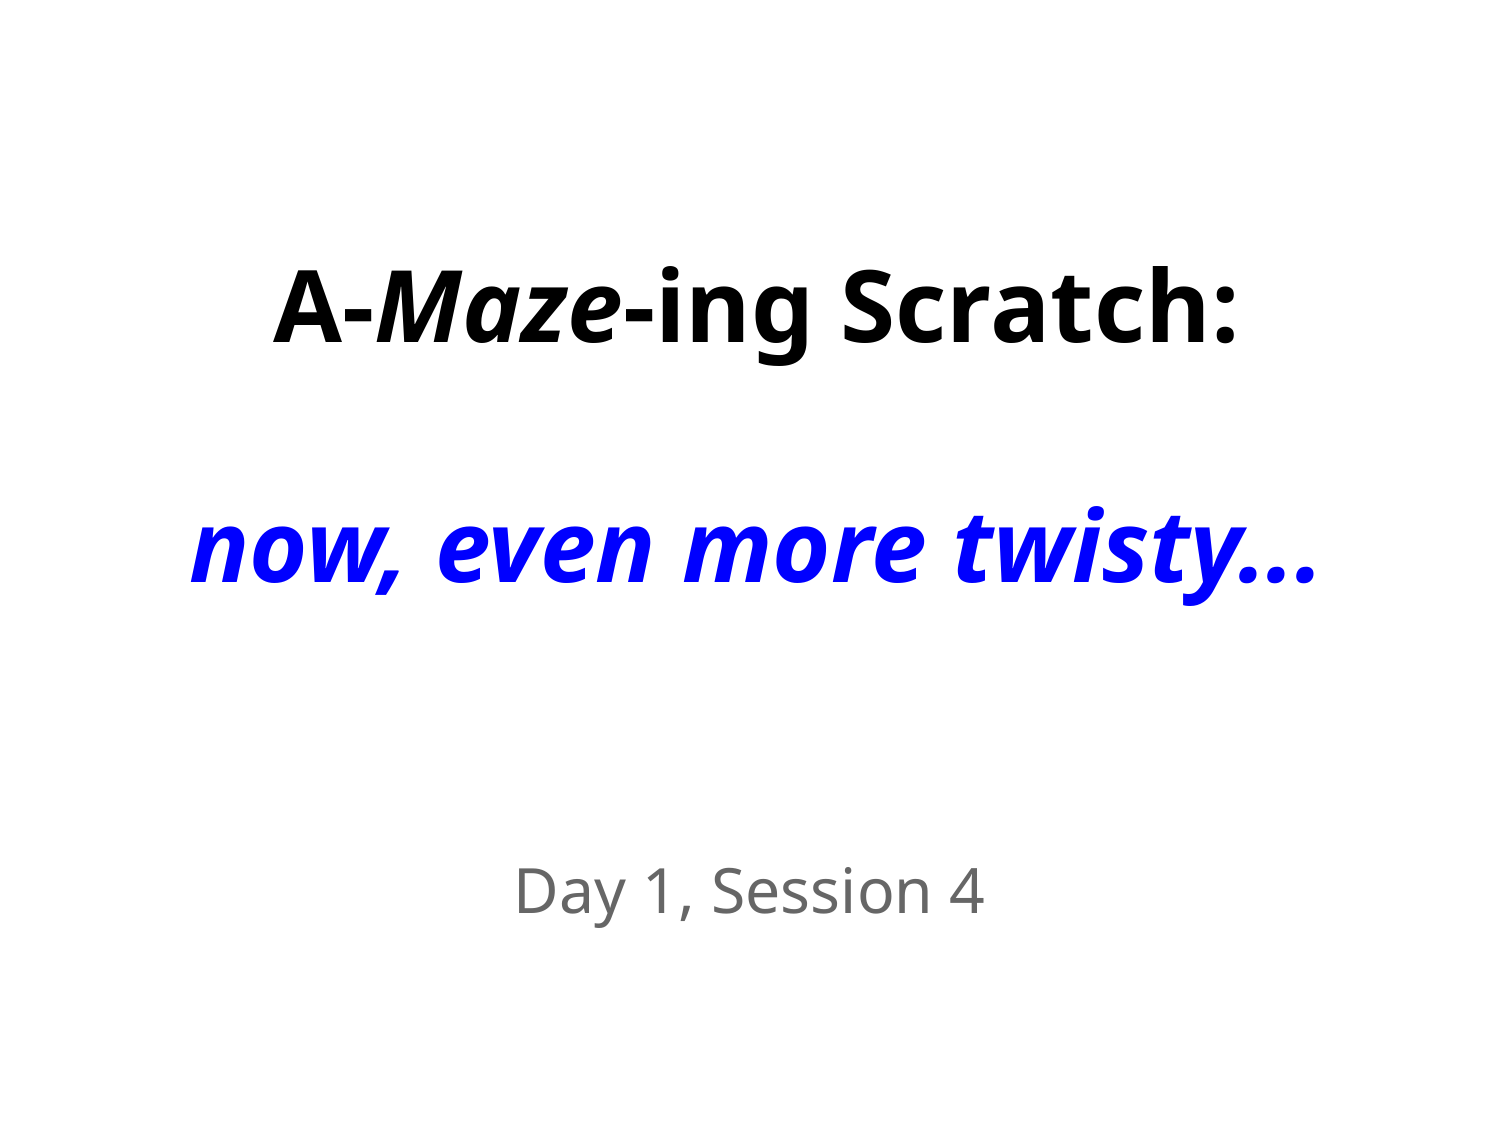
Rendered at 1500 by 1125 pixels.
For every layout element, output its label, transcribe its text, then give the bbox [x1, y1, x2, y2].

text_box A-Maze-ing Scratch: now, even more twisty... [57, 228, 1457, 616]
text_box Day 1, Session 4 [429, 813, 1070, 964]
